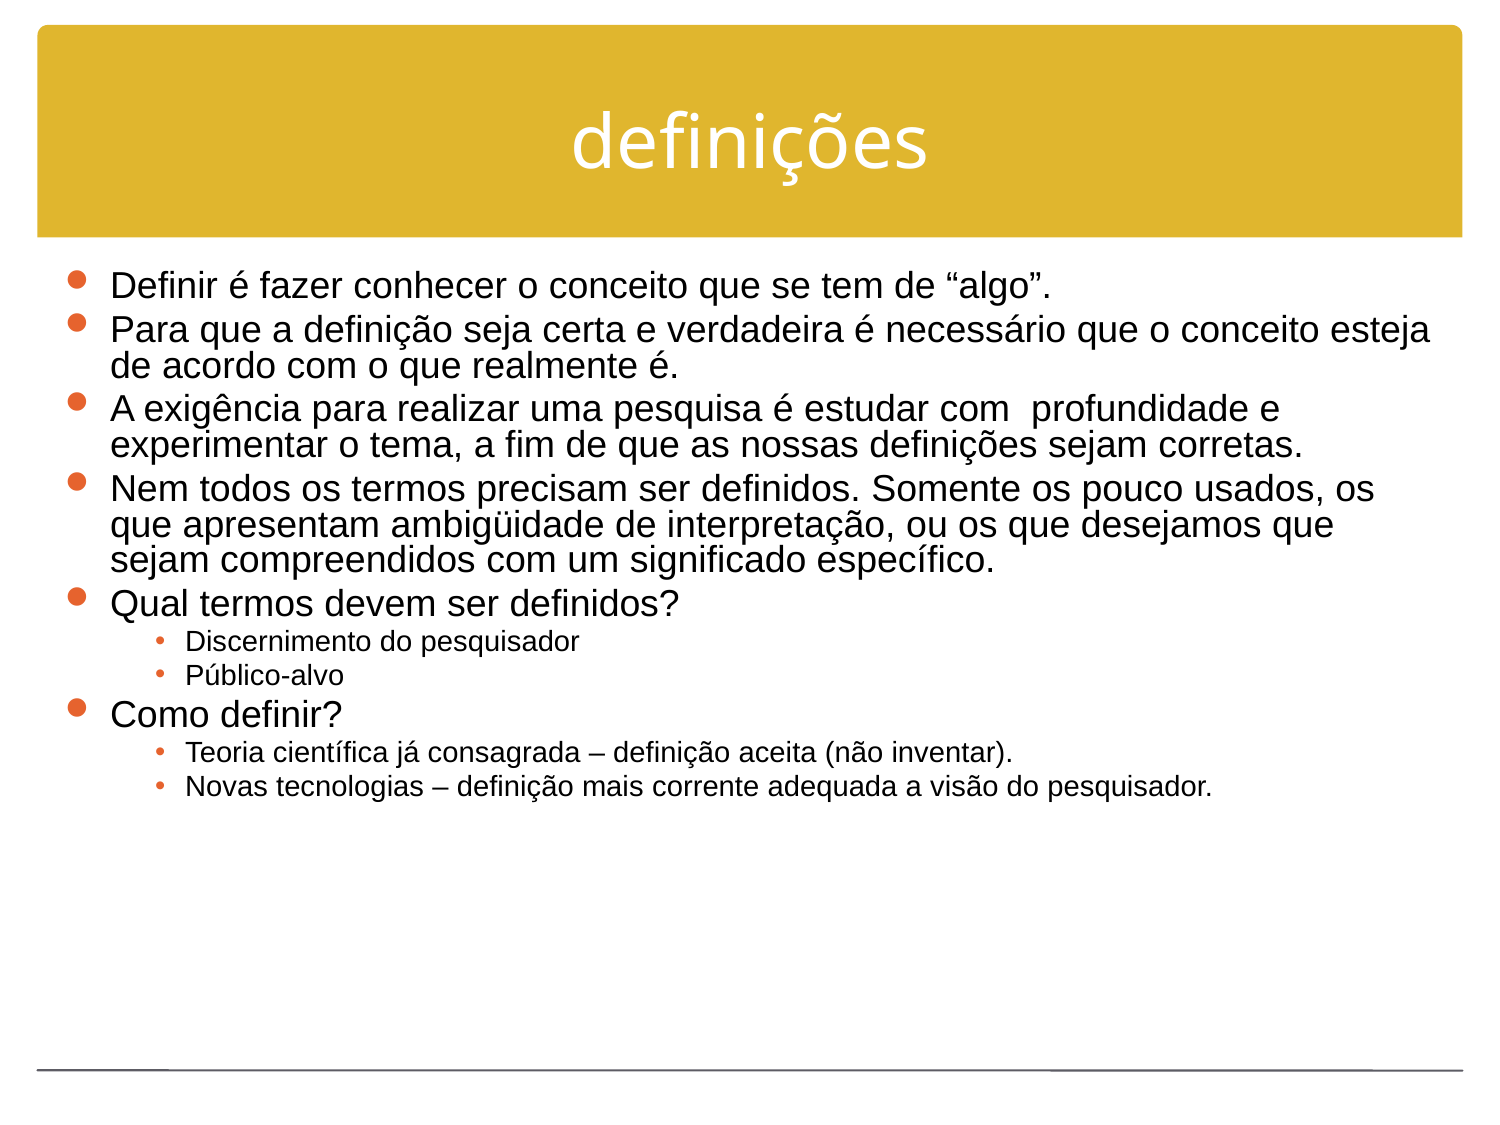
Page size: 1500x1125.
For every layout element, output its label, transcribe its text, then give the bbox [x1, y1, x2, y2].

title definições [50, 45, 1450, 233]
list Definir é fazer conhecer o conceito que se tem de “algo”. Para que a definição seja certa e verdadeira é necessário que o conceito esteja de acordo com o que realmente é. A exigência para realizar uma pesquisa é estudar com profundidade e experimentar o tema, a fim de que as nossas definições sejam corretas. Nem todos os termos precisam ser definidos. Somente os pouco usados, os que apresentam ambigüidade de interpretação, ou os que desejamos que sejam compreendidos com um significado específico. Qual termos devem ser definidos? Discernimento do pesquisador Público-alvo Como definir? Teoria científica já consagrada – definição aceita (não inventar). Novas tecnologias – definição mais corrente adequada a visão do pesquisador. [50, 262, 1450, 1050]
